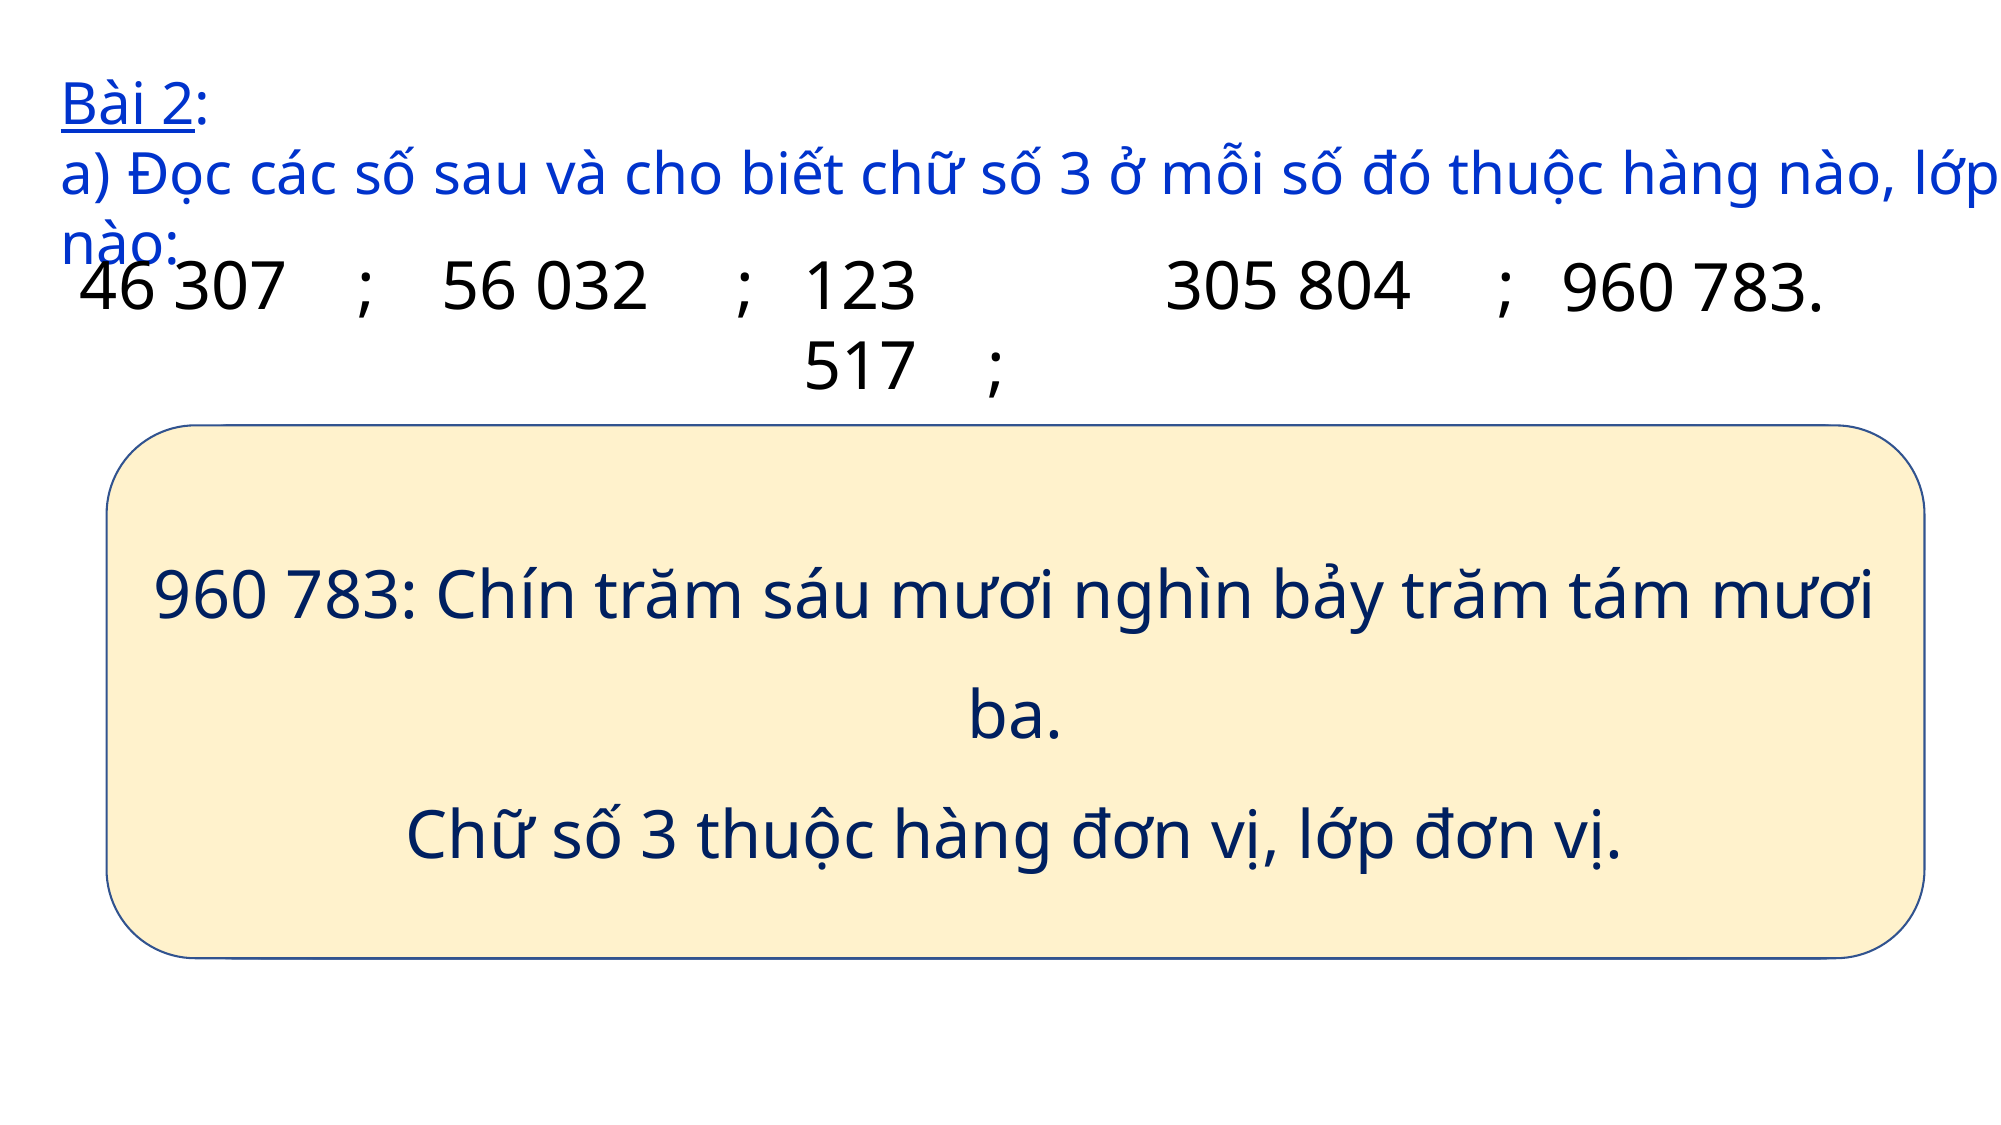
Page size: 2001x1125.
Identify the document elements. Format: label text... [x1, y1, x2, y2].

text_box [64, 234, 1910, 334]
text_box 960 783: Chín trăm sáu mươi nghìn bảy trăm tám mươi ba. Chữ số 3 thuộc hàng đơn vị, lớp đơn vị. [106, 425, 1925, 959]
text_box Bài 2: a) Đọc các số sau và cho biết chữ số 3 ở mỗi số đó thuộc hàng nào, lớp nào: [45, 58, 2000, 284]
